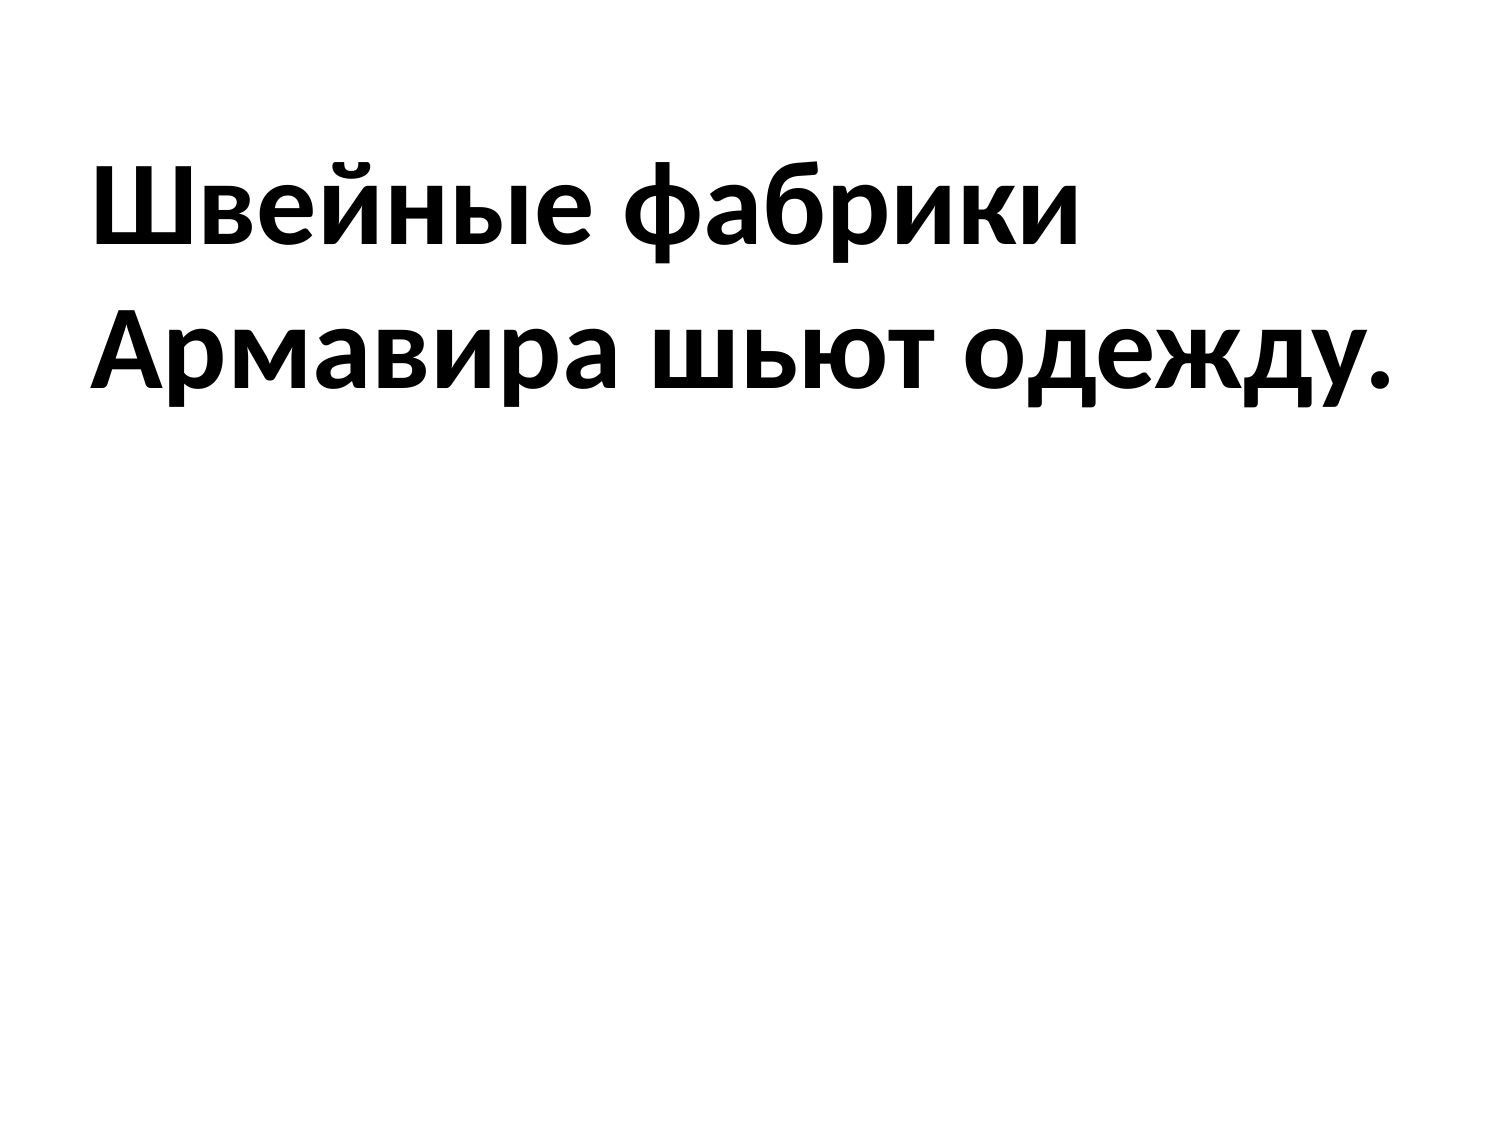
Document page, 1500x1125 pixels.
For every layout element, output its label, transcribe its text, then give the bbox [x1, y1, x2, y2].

title Швейные фабрики Армавира шьют одежду. [75, 45, 1425, 493]
